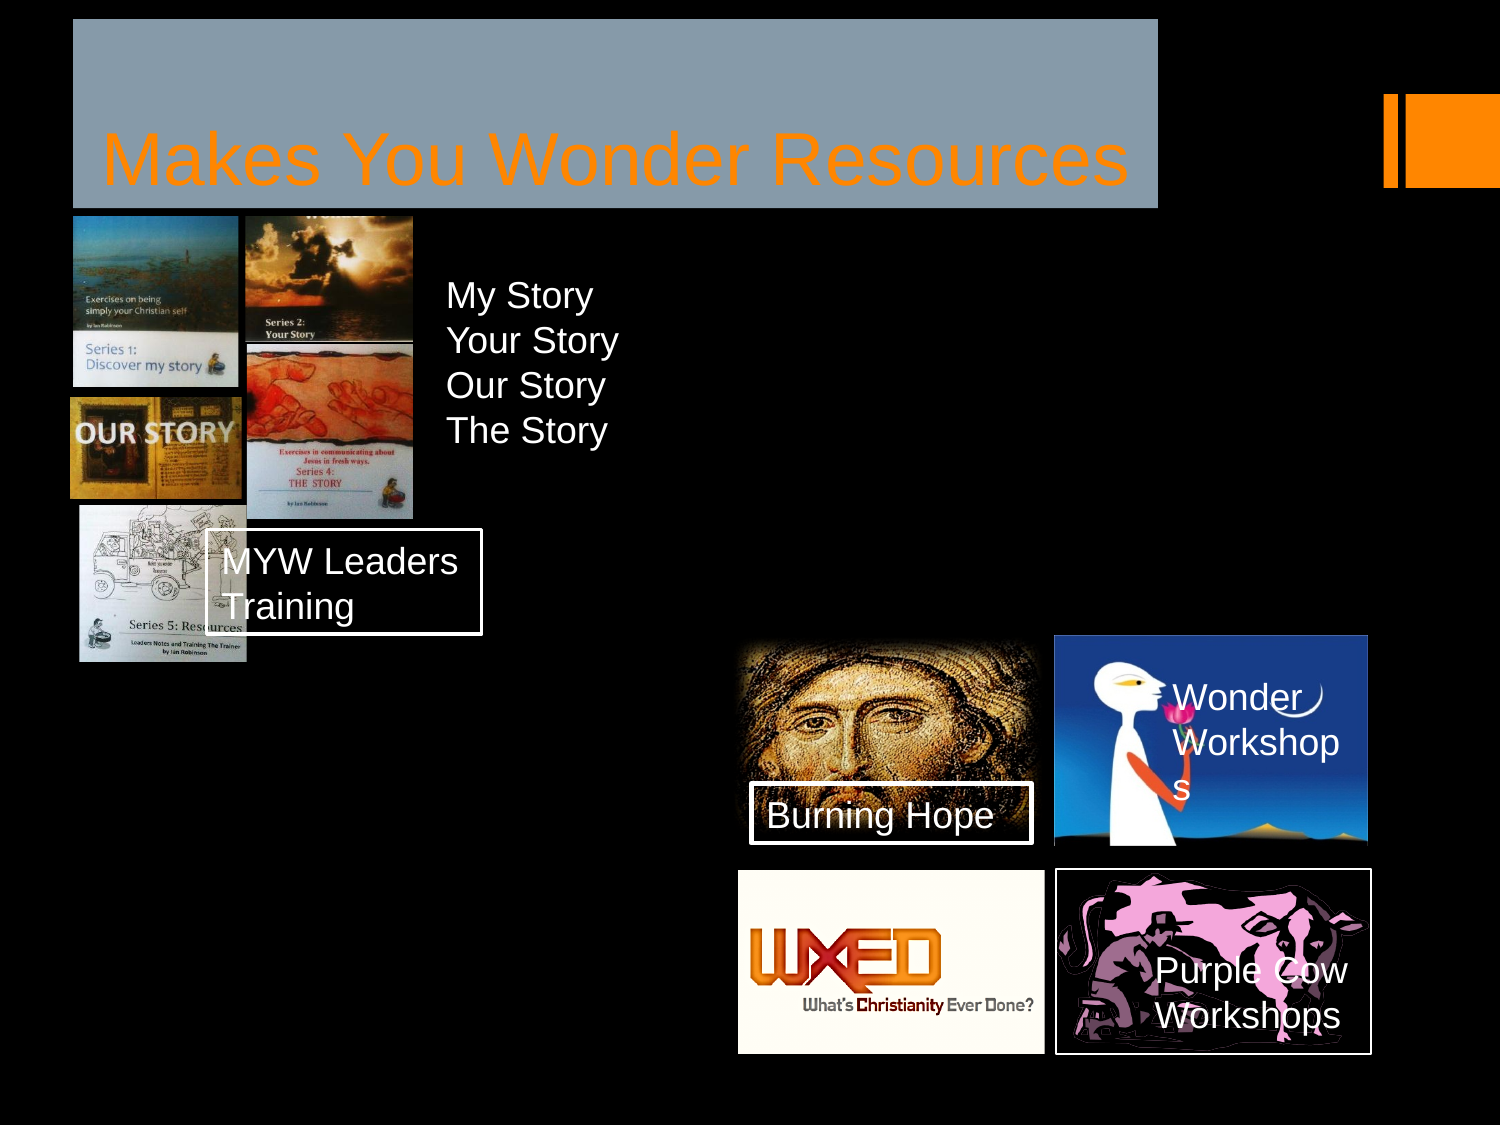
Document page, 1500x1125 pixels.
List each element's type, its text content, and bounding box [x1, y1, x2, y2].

picture [1053, 634, 1369, 846]
picture [69, 396, 243, 500]
title Makes You Wonder Resources [73, 19, 1158, 209]
picture [731, 634, 1046, 838]
picture [1056, 869, 1371, 1054]
picture [737, 869, 1046, 1055]
text_box My Story Your Story Our Story The Story [430, 263, 656, 504]
picture [78, 344, 414, 663]
picture [72, 215, 239, 387]
picture [244, 215, 414, 343]
text_box MYW Leaders Training [251, 529, 482, 635]
